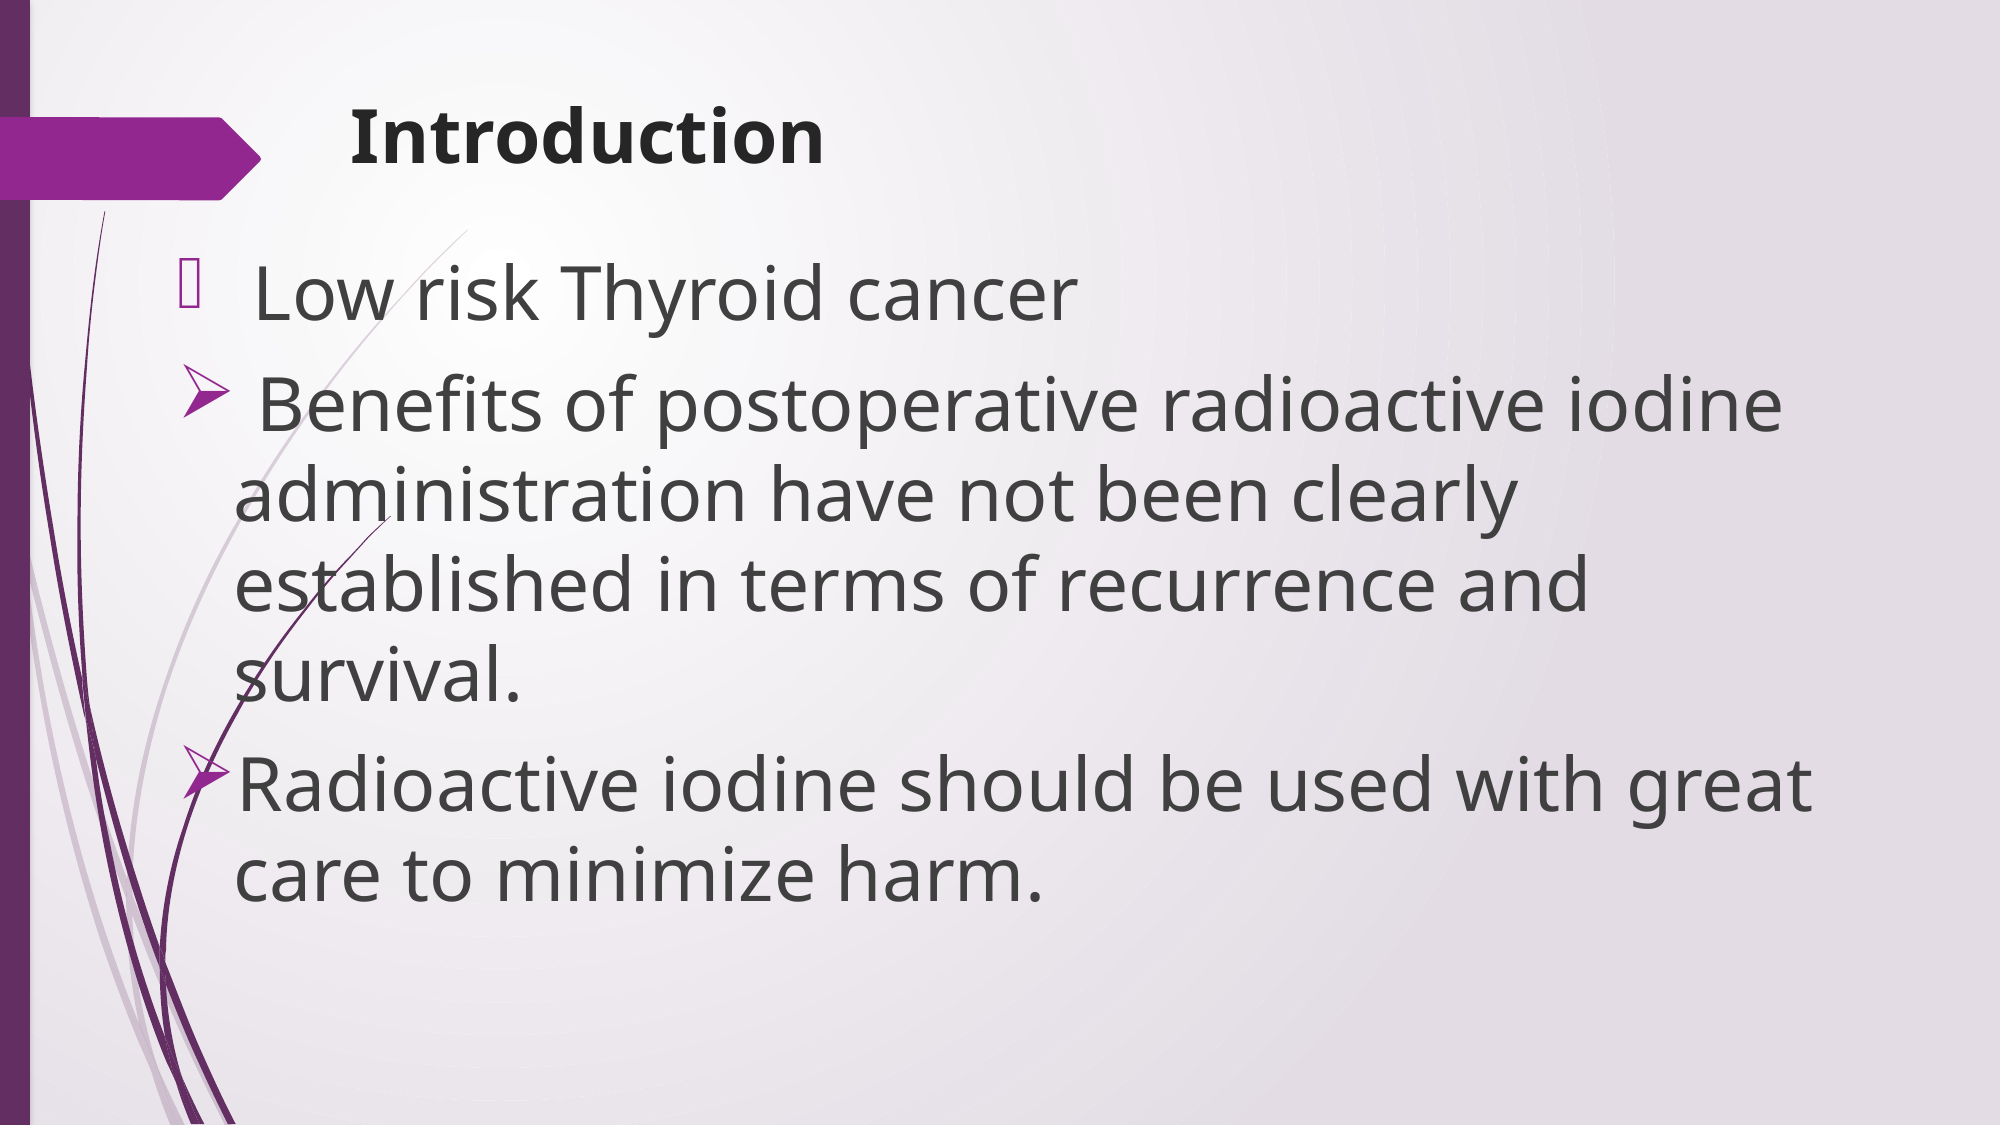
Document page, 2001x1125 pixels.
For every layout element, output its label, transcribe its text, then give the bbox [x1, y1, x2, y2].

title Introduction [335, 81, 1798, 237]
list Low risk Thyroid cancer Benefits of postoperative radioactive iodine administration have not been clearly established in terms of recurrence and survival. Radioactive iodine should be used with great care to minimize harm. [162, 237, 1888, 952]
